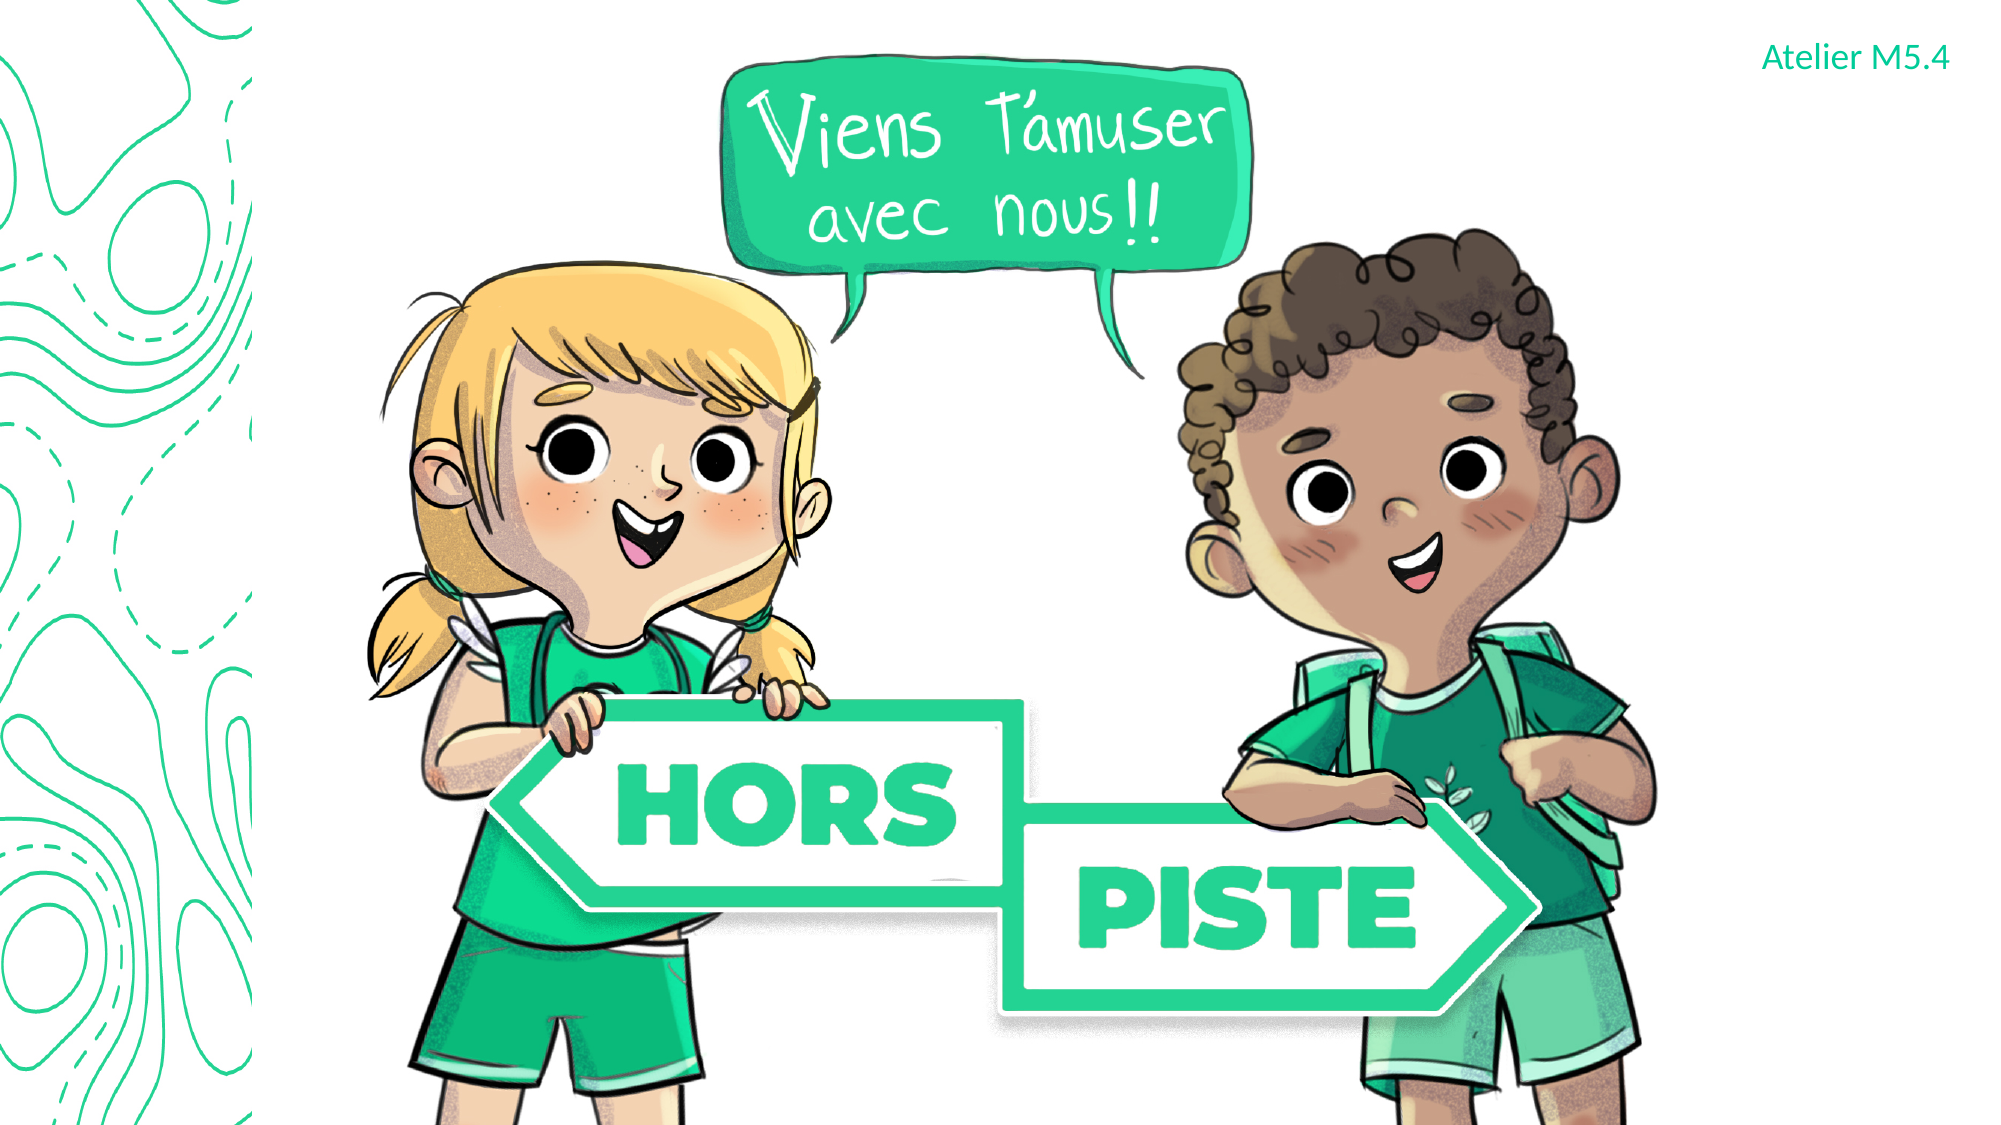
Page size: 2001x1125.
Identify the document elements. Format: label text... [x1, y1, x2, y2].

picture [0, 0, 1748, 1125]
text_box Atelier M5.4 [1748, 24, 1983, 85]
